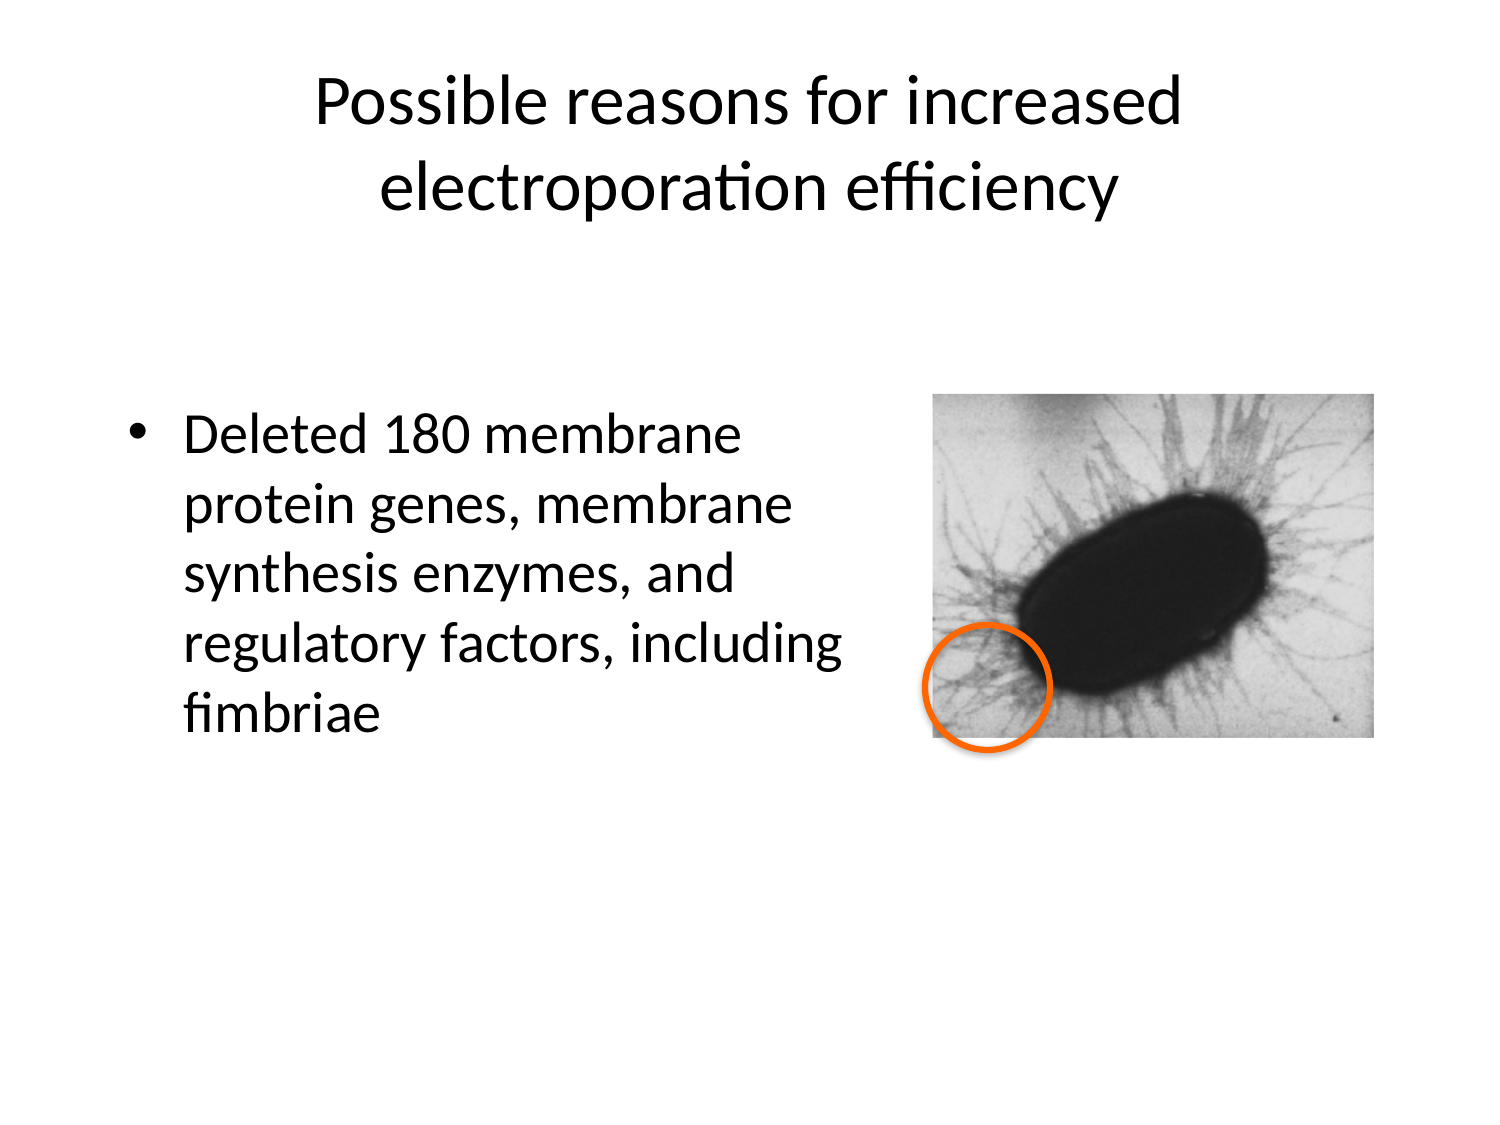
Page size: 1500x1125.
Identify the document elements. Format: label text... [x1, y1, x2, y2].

list Deleted 180 membrane protein genes, membrane synthesis enzymes, and regulatory factors, including fimbriae [112, 387, 875, 1125]
title Possible reasons for increased electroporation efficiency [75, 45, 1425, 233]
text_box [924, 625, 975, 750]
picture [933, 345, 1373, 787]
picture [933, 722, 946, 737]
